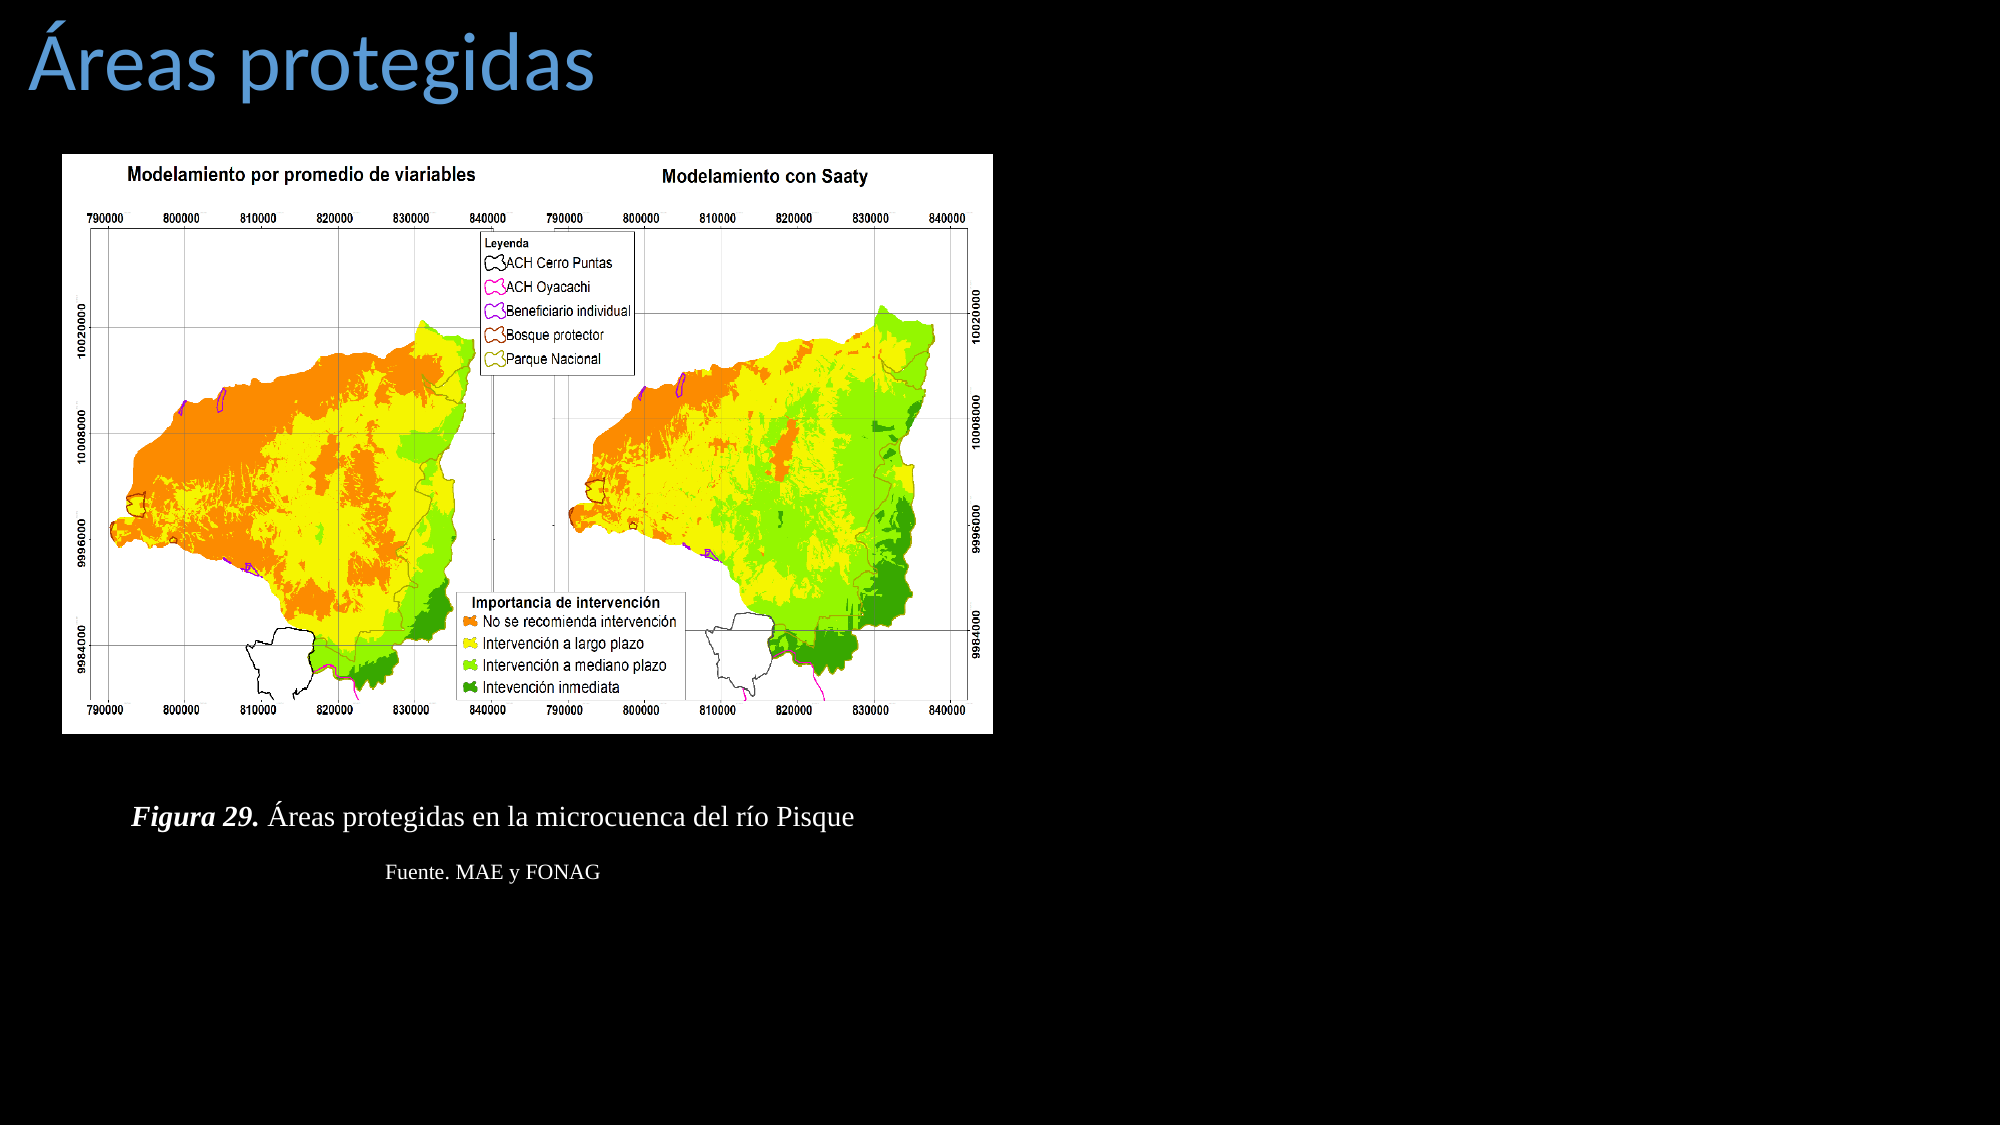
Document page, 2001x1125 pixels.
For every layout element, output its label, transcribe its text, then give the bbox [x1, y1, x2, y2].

picture [61, 153, 994, 735]
text_box Figura 29. Áreas protegidas en la microcuenca del río Pisque Fuente. MAE y FONAG [0, 771, 994, 892]
text_box Áreas protegidas [13, 0, 611, 115]
